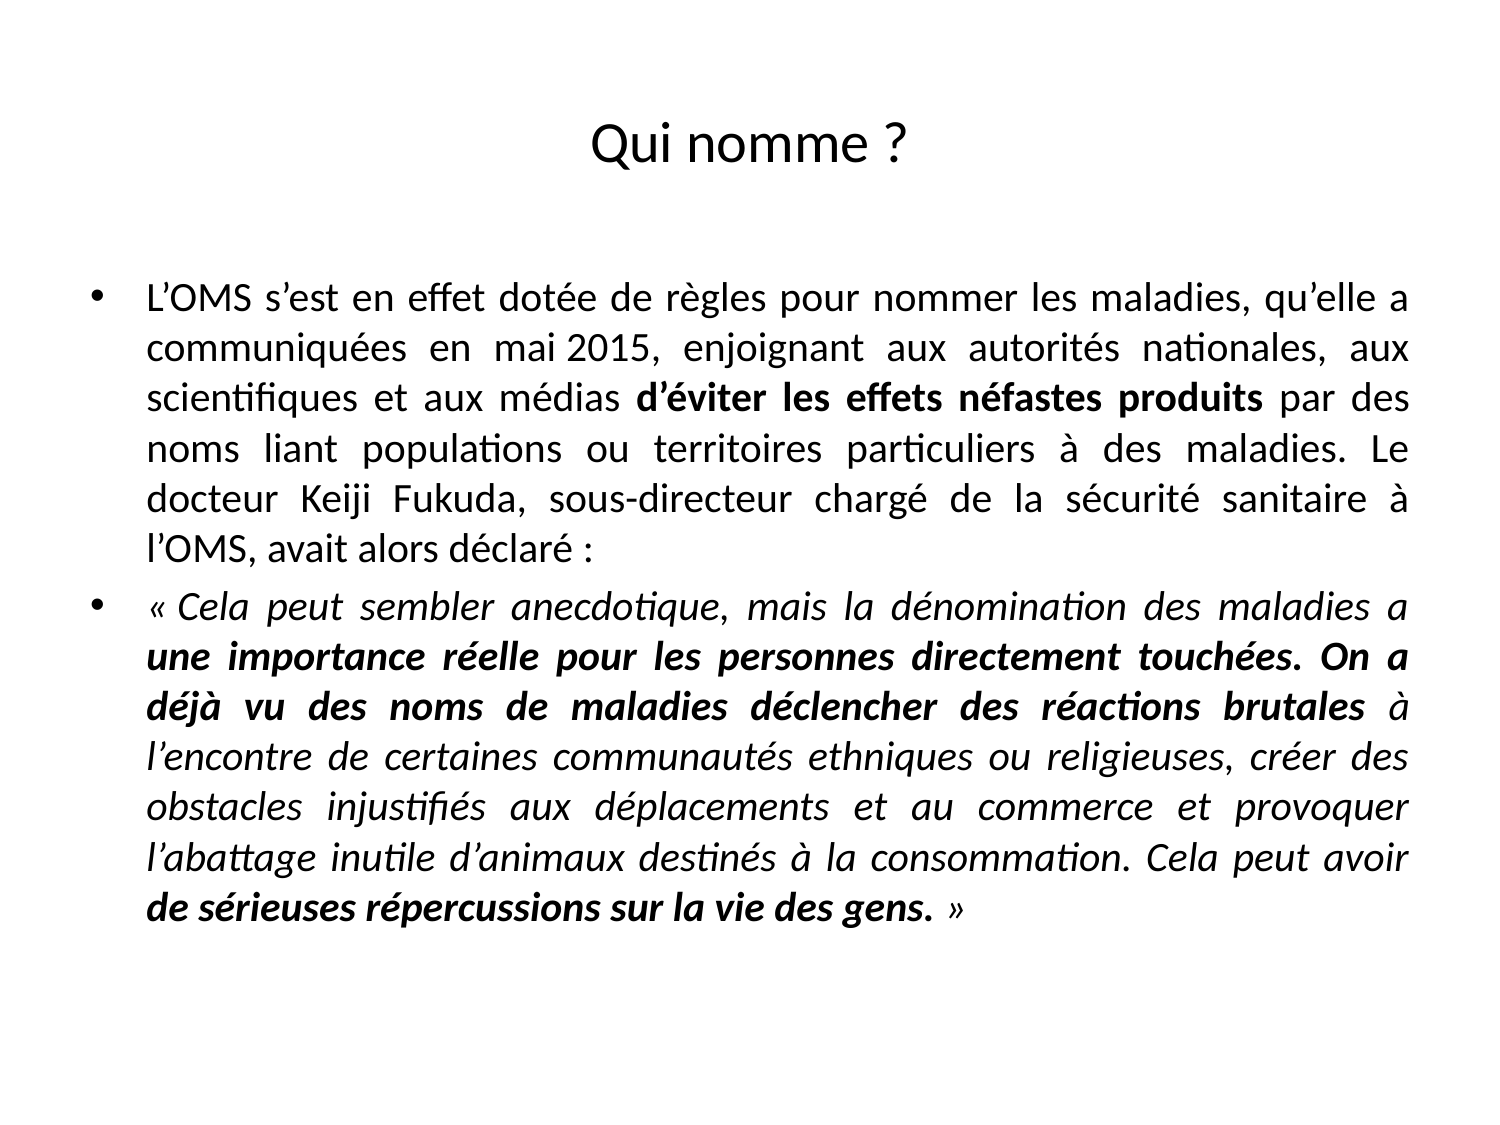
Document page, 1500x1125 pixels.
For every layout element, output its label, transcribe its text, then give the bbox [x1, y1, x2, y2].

title Qui nomme ? [75, 45, 1425, 233]
list L’OMS s’est en effet dotée de règles pour nommer les maladies, qu’elle a communiquées en mai 2015, enjoignant aux autorités nationales, aux scientifiques et aux médias d’éviter les effets néfastes produits par des noms liant populations ou territoires particuliers à des maladies. Le docteur Keiji Fukuda, sous-directeur chargé de la sécurité sanitaire à l’OMS, avait alors déclaré : « Cela peut sembler anecdotique, mais la dénomination des maladies a une importance réelle pour les personnes directement touchées. On a déjà vu des noms de maladies déclencher des réactions brutales à l’encontre de certaines communautés ethniques ou religieuses, créer des obstacles injustifiés aux déplacements et au commerce et provoquer l’abattage inutile d’animaux destinés à la consommation. Cela peut avoir de sérieuses répercussions sur la vie des gens. » [75, 262, 1425, 1005]
